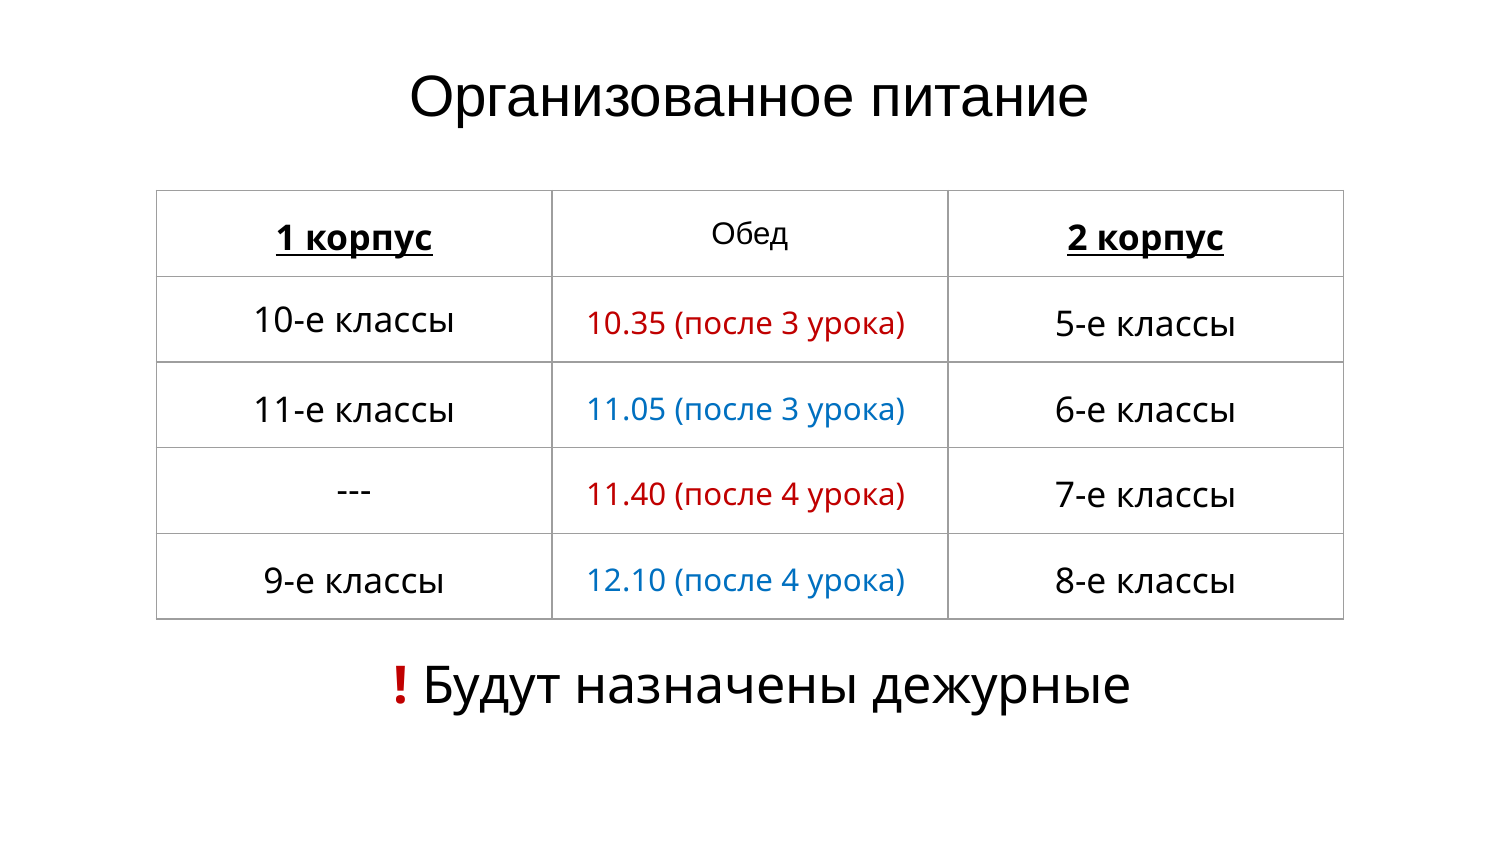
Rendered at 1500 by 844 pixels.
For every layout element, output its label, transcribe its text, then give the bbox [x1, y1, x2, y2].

table_cell 5-е классы [949, 277, 1343, 361]
table_header 2 корпус [949, 191, 1343, 276]
table_cell 11.05 (после 3 урока) [553, 363, 947, 447]
table_cell 11.40 (после 4 урока) [553, 448, 947, 533]
table_cell 7-е классы [949, 448, 1343, 533]
table_cell 12.10 (после 4 урока) [553, 534, 947, 618]
table_cell 10-е классы [157, 277, 551, 361]
table_header Обед [553, 191, 947, 276]
table_cell 8-е классы [949, 534, 1343, 618]
table_cell 10.35 (после 3 урока) [553, 277, 947, 361]
title Организованное питание [51, 42, 1449, 137]
table_cell 9-е классы [157, 534, 551, 618]
table_cell 11-е классы [157, 363, 551, 447]
list ! Будут назначены дежурные [64, 627, 1462, 735]
table_cell --- [157, 448, 551, 533]
table_header 1 корпус [157, 191, 551, 276]
table_cell 6-е классы [949, 363, 1343, 447]
